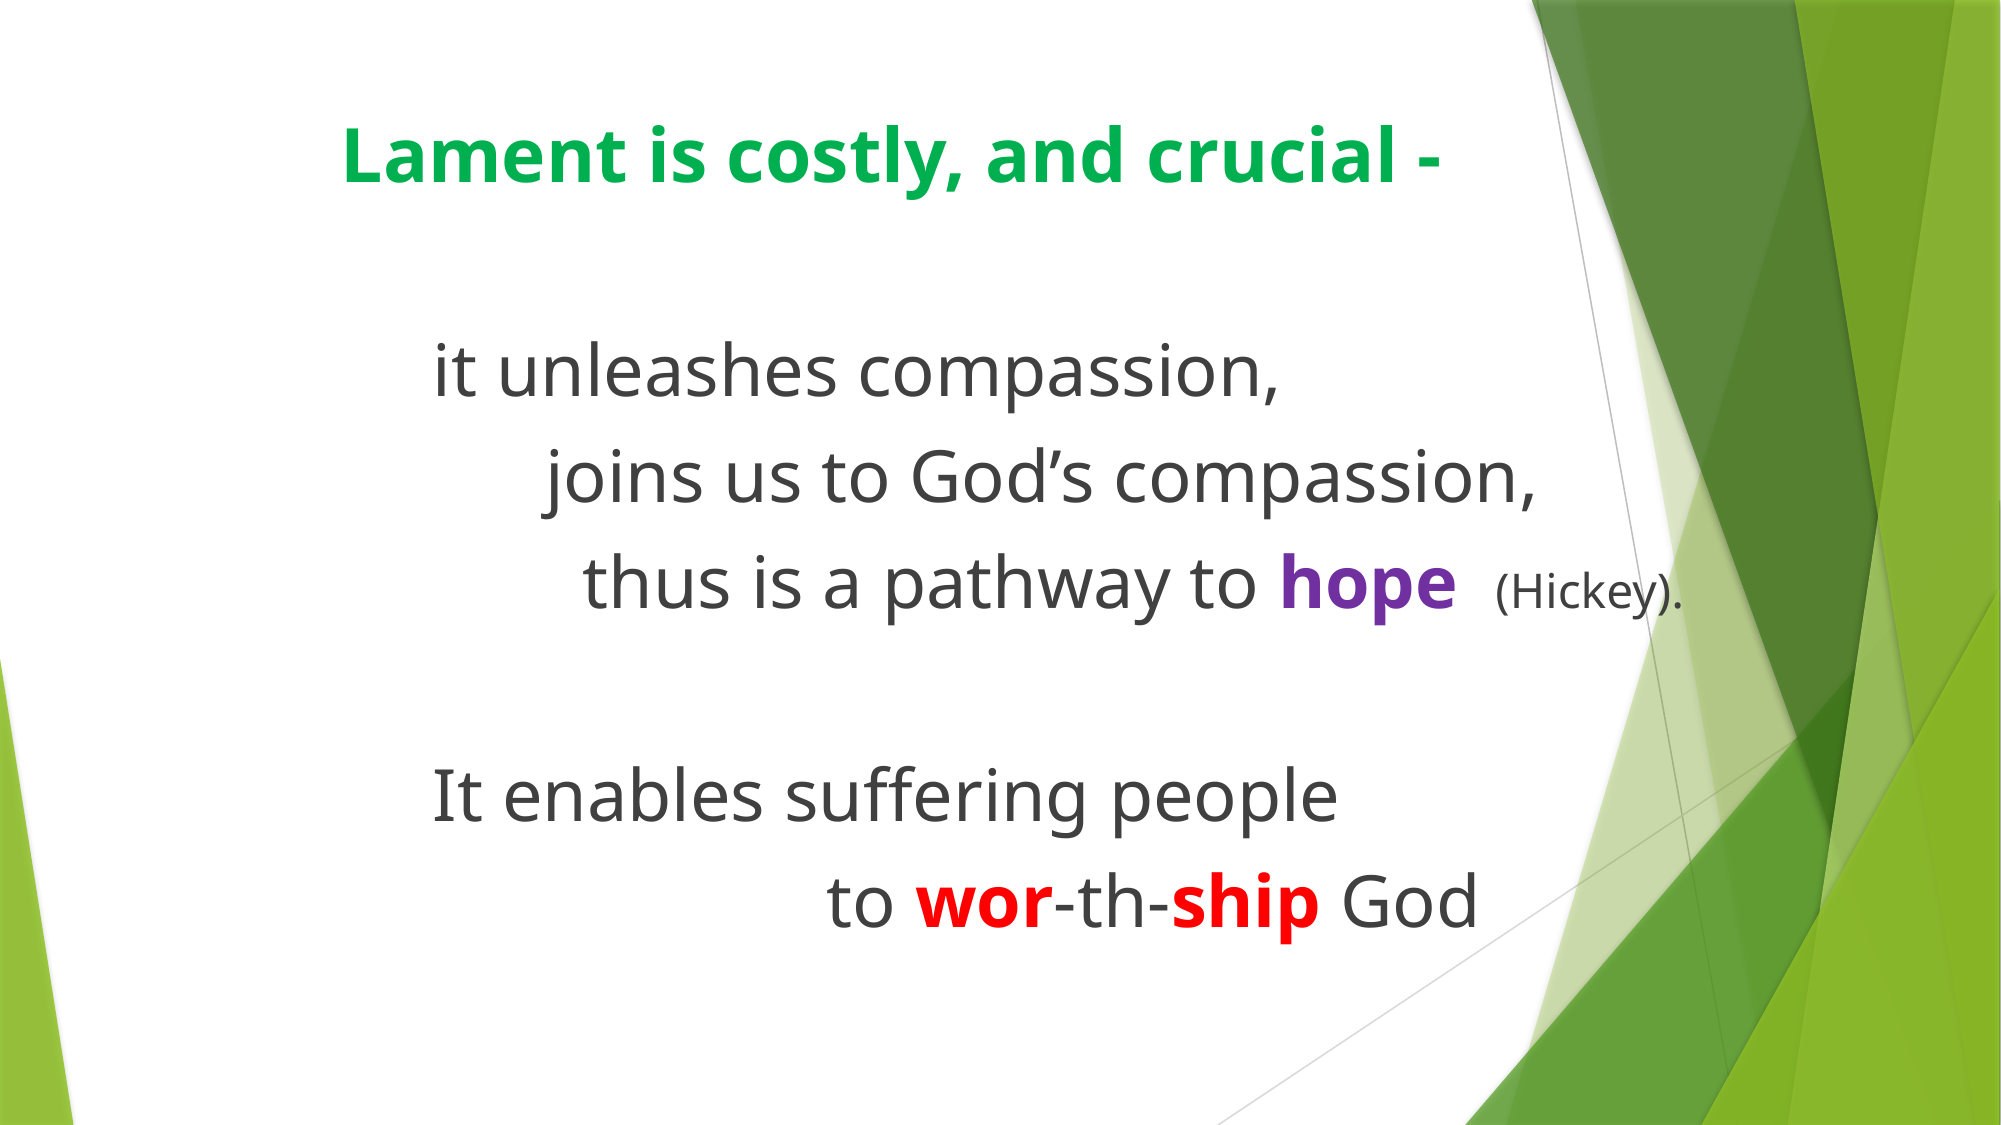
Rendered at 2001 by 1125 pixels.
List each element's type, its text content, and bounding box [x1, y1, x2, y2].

title Lament is costly, and crucial - [111, 99, 1522, 317]
list it unleashes compassion, joins us to God’s compassion, thus is a pathway to hope (Hickey). It enables suffering people to wor-th-ship God [417, 316, 1829, 954]
